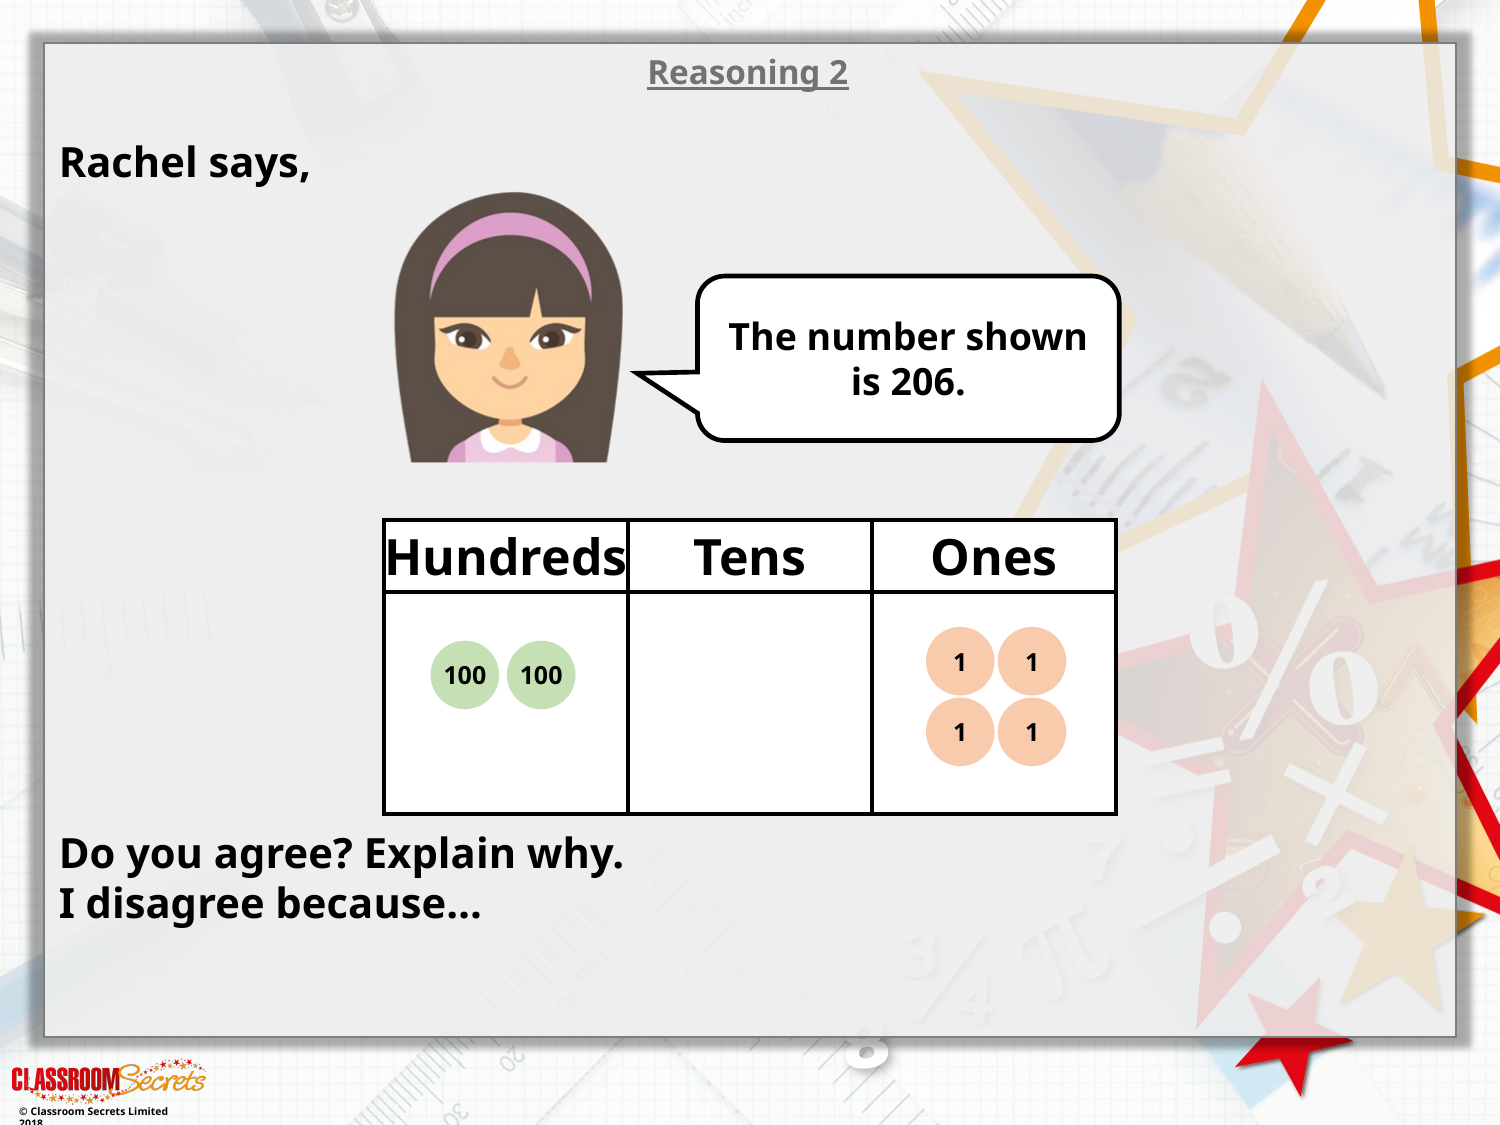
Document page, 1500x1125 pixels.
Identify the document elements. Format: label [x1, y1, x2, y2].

text_box [4, 1058, 207, 1125]
picture [0, 0, 1500, 1125]
